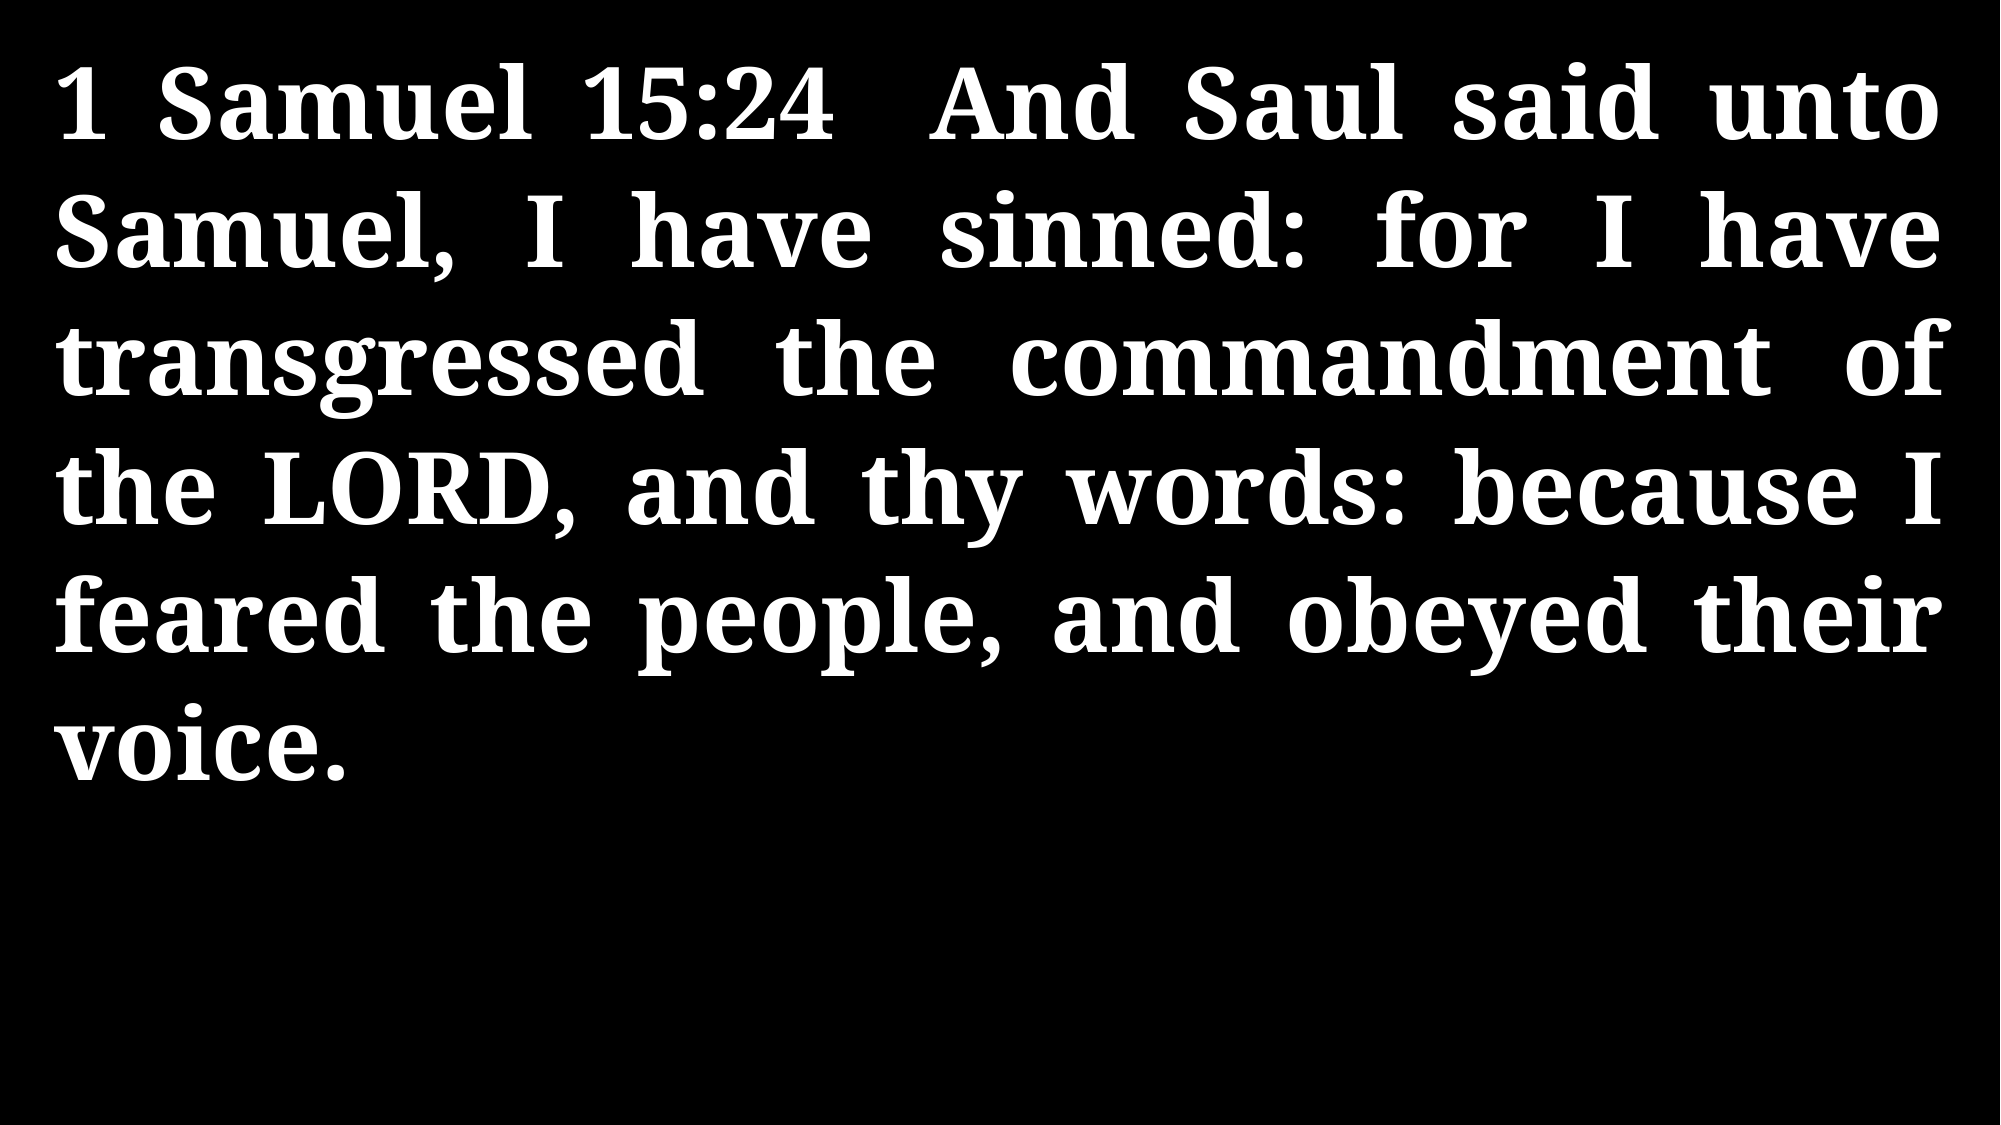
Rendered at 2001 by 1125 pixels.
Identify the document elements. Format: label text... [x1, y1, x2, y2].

text_box 1 Samuel 15:24 And Saul said unto Samuel, I have sinned: for I have transgressed the commandment of the LORD, and thy words: because I feared the people, and obeyed their voice. [39, 23, 1961, 809]
